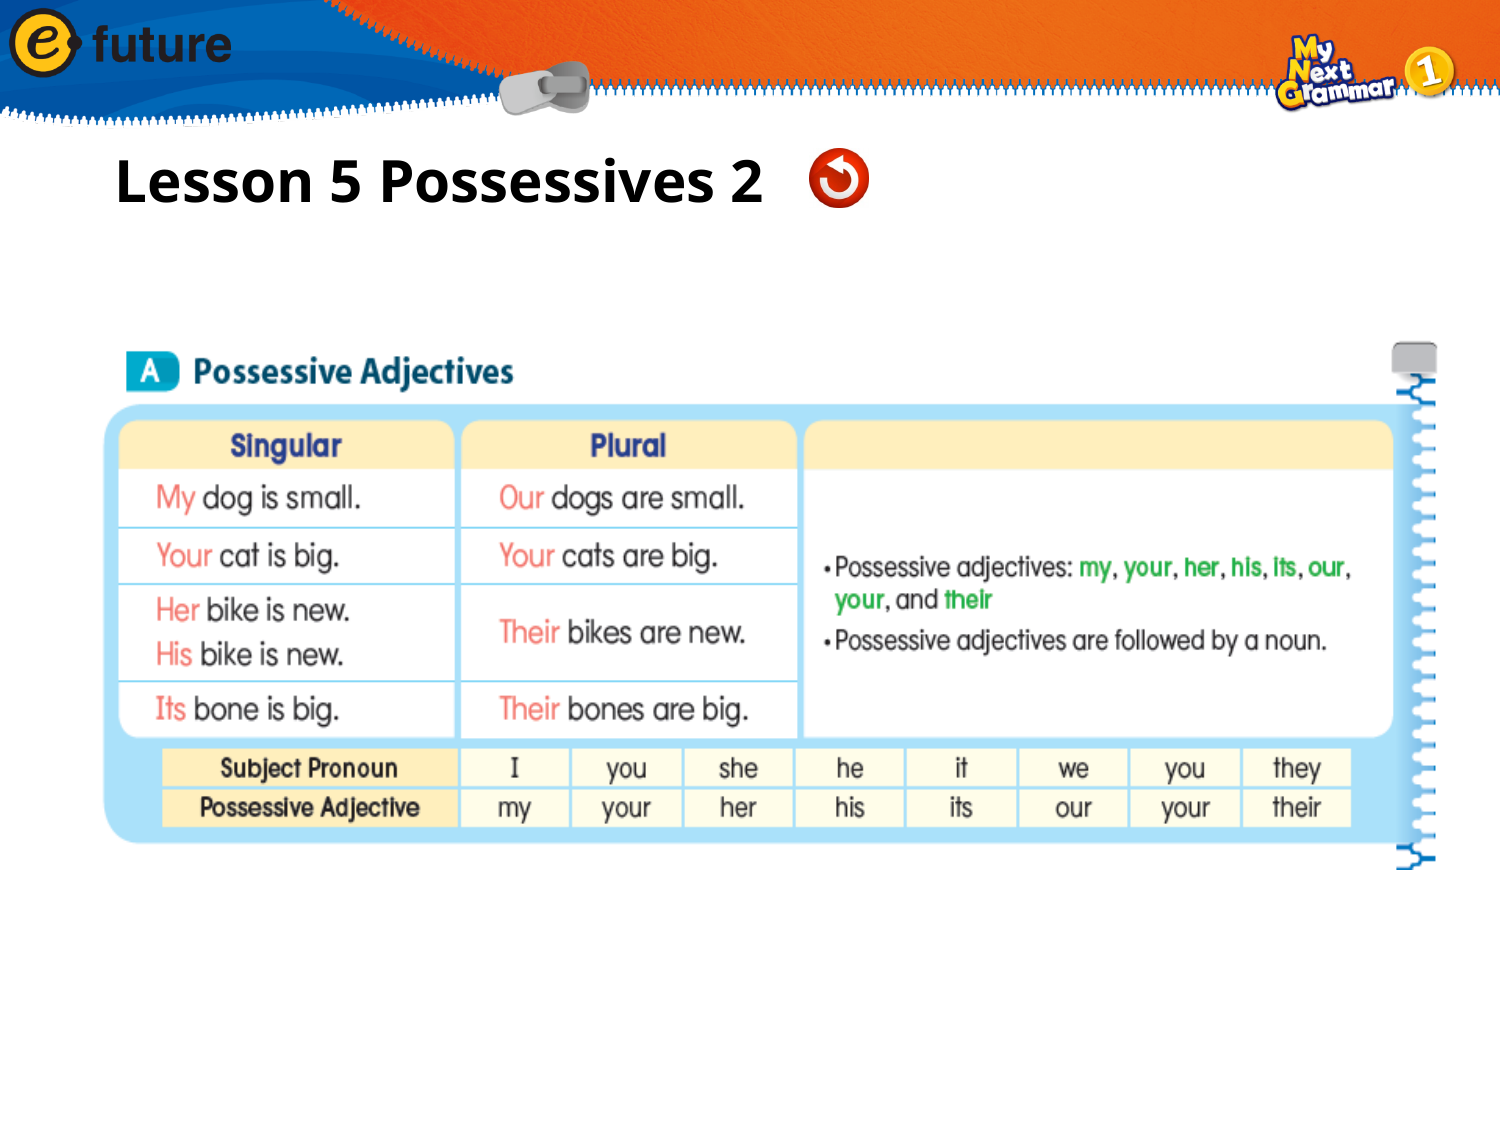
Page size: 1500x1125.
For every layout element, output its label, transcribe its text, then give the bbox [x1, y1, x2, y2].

picture [0, 0, 1500, 130]
picture [808, 148, 869, 209]
text_box Lesson 5 Possessives 2 [100, 139, 1376, 222]
picture [100, 337, 1442, 870]
